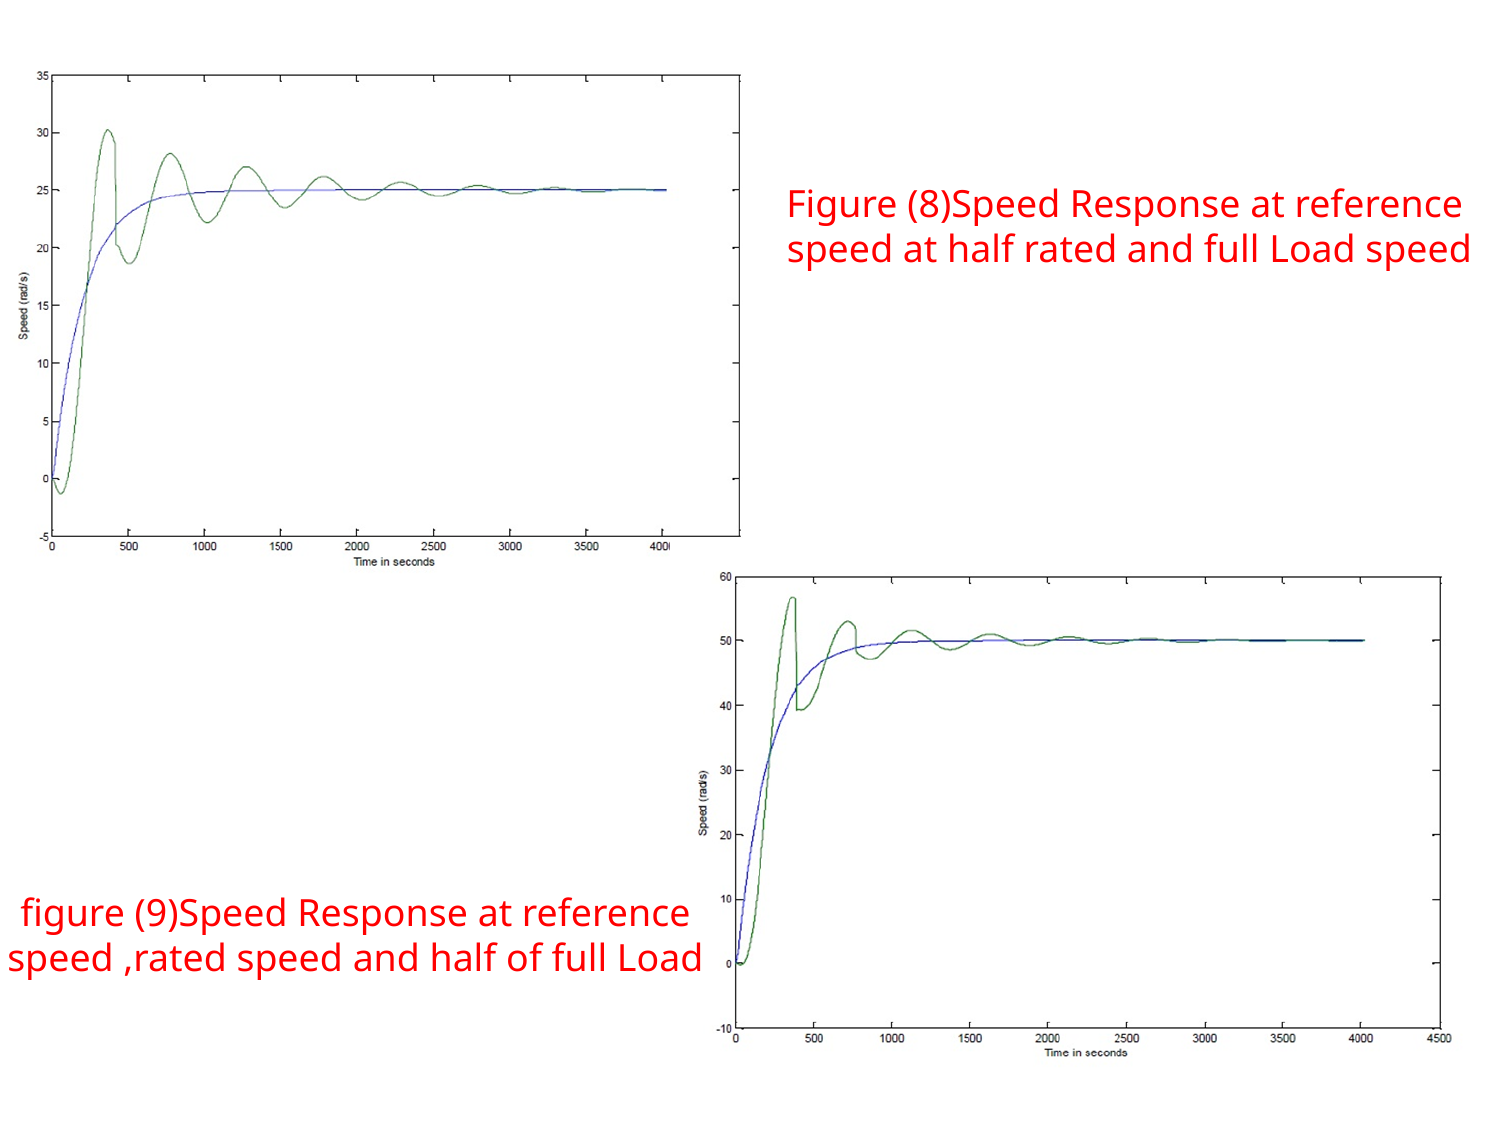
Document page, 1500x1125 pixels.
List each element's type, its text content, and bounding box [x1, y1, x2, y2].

picture [670, 538, 1500, 1084]
text_box Figure (8)Speed Response at reference speed at half rated and full Load speed [792, 172, 1500, 278]
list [2, 54, 786, 575]
text_box figure (9)Speed Response at reference speed ,rated speed and half of full Load [0, 881, 663, 987]
